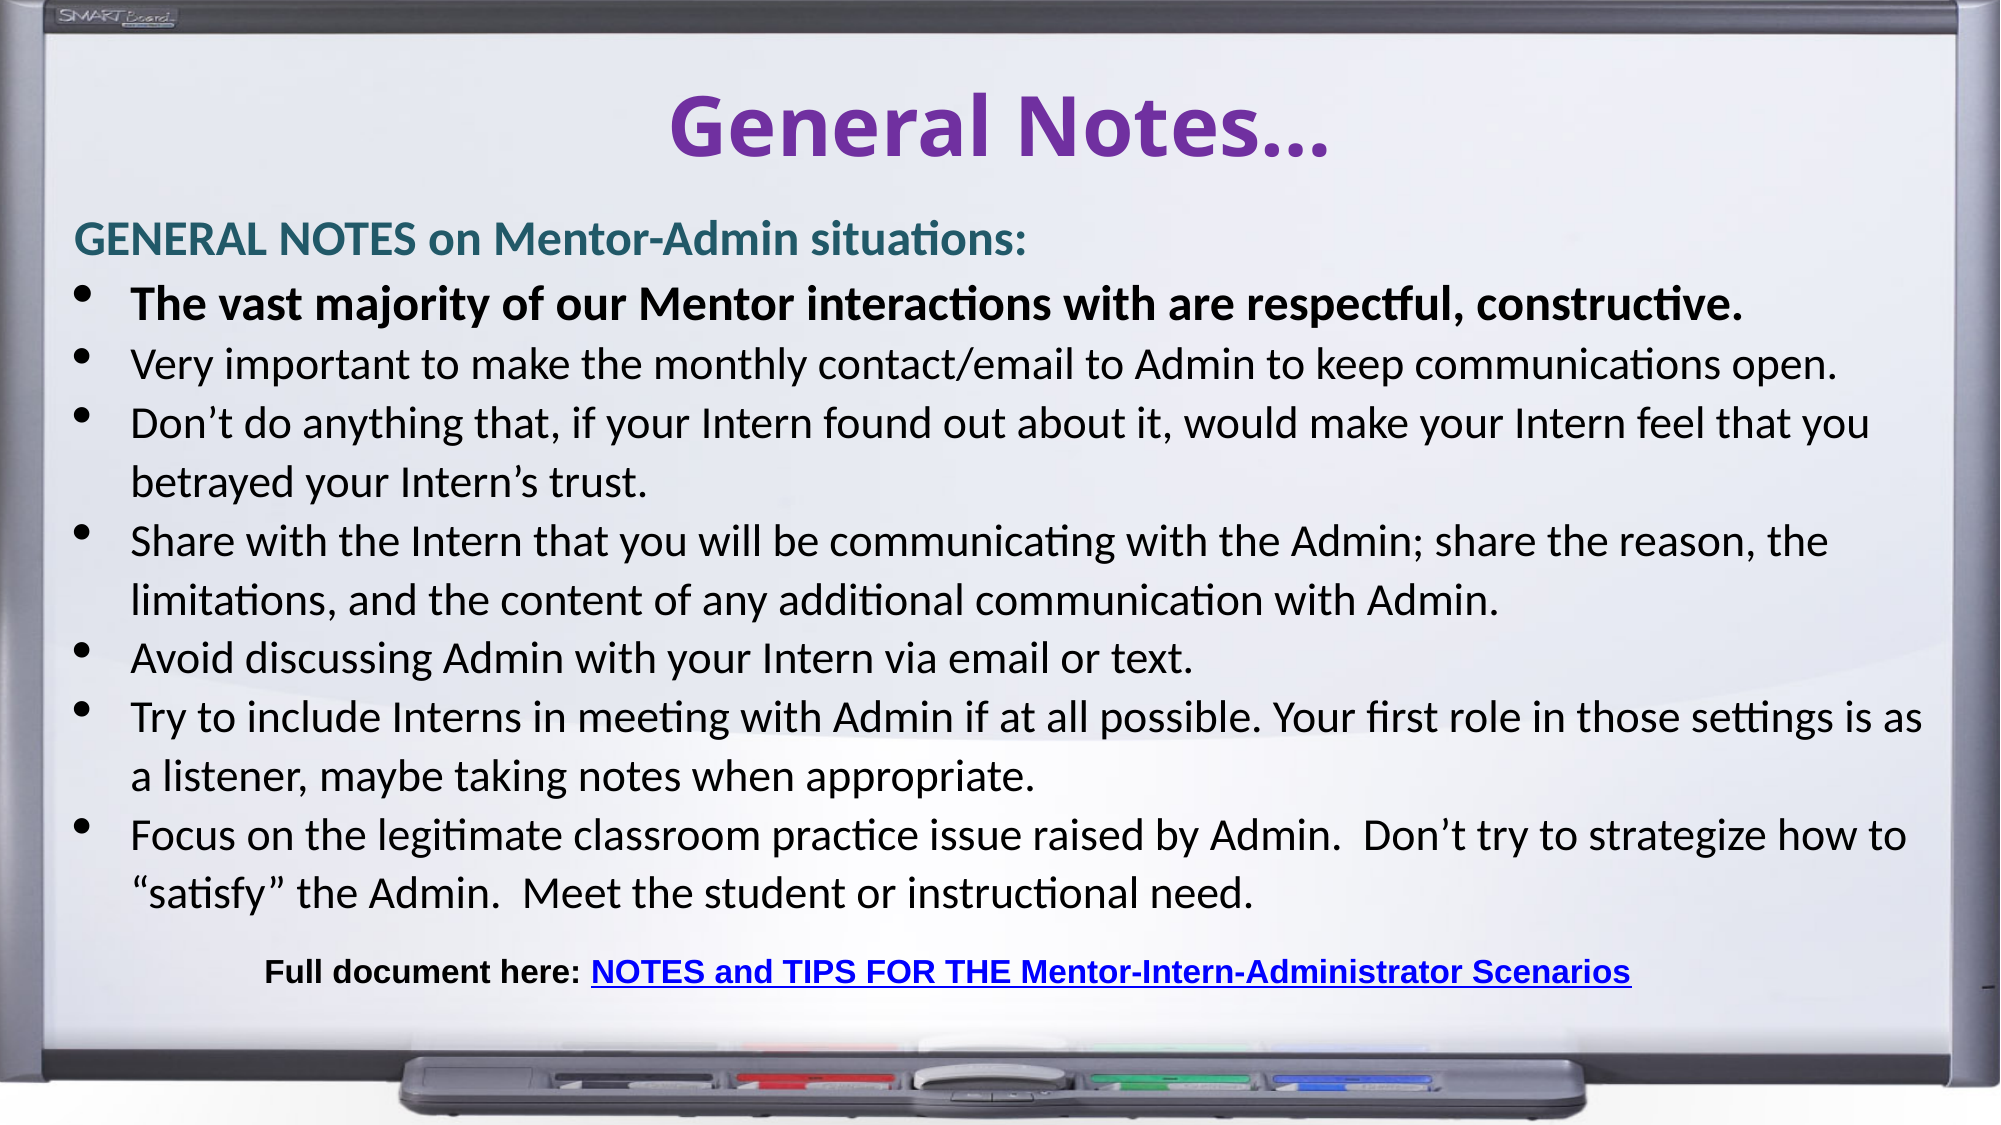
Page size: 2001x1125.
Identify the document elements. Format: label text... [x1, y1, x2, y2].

text_box GENERAL NOTES on Mentor-Admin situations: The vast majority of our Mentor interactions with are respectful, constructive. Very important to make the monthly contact/email to Admin to keep communications open. Don’t do anything that, if your Intern found out about it, would make your Intern feel that you betrayed your Intern’s trust. Share with the Intern that you will be communicating with the Admin; share the reason, the limitations, and the content of any additional communication with Admin. Avoid discussing Admin with your Intern via email or text. Try to include Interns in meeting with Admin if at all possible. Your first role in those settings is as a listener, maybe taking notes when appropriate. Focus on the legitimate classroom practice issue raised by Admin. Don’t try to strategize how to “satisfy” the Admin. Meet the student or instructional need. [59, 194, 1941, 926]
text_box Full document here: NOTES and TIPS FOR THE Mentor-Intern-Administrator Scenarios [249, 943, 1751, 998]
picture [0, 0, 2000, 1125]
title General Notes… [99, 28, 1900, 194]
